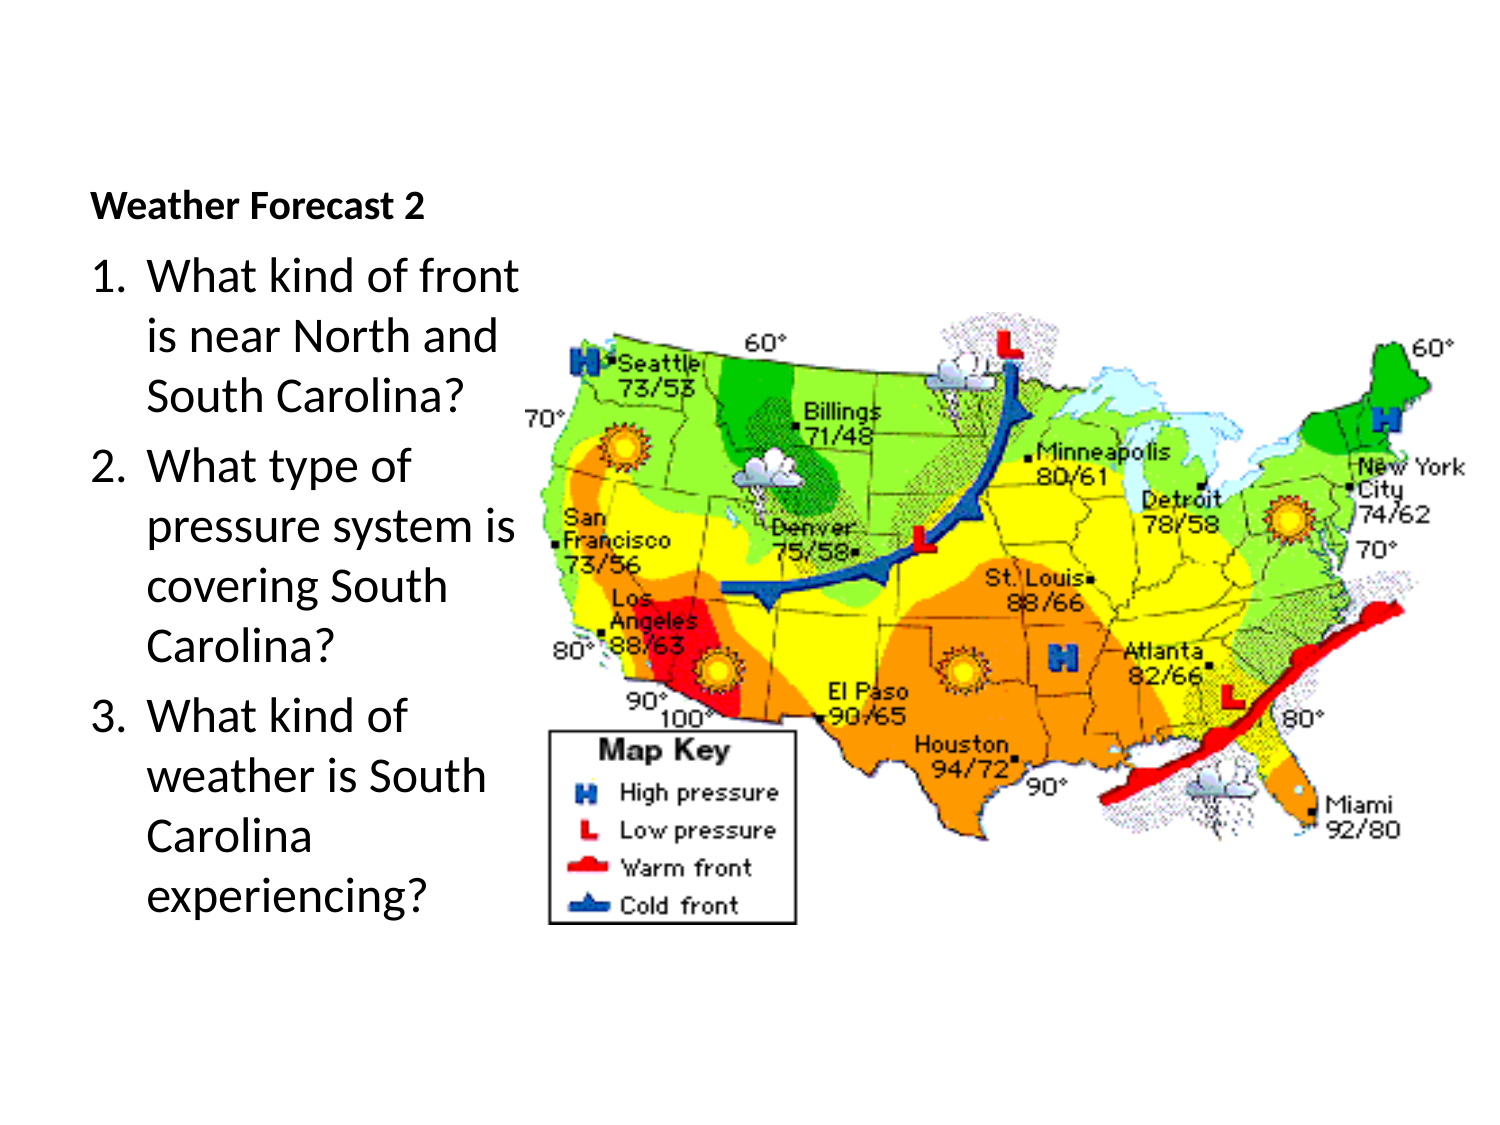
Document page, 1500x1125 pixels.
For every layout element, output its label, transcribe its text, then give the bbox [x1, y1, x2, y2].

title Weather Forecast 2 [75, 44, 569, 236]
list What kind of front is near North and South Carolina? What type of pressure system is covering South Carolina? What kind of weather is South Carolina experiencing? [75, 235, 538, 1005]
picture [524, 312, 1468, 926]
